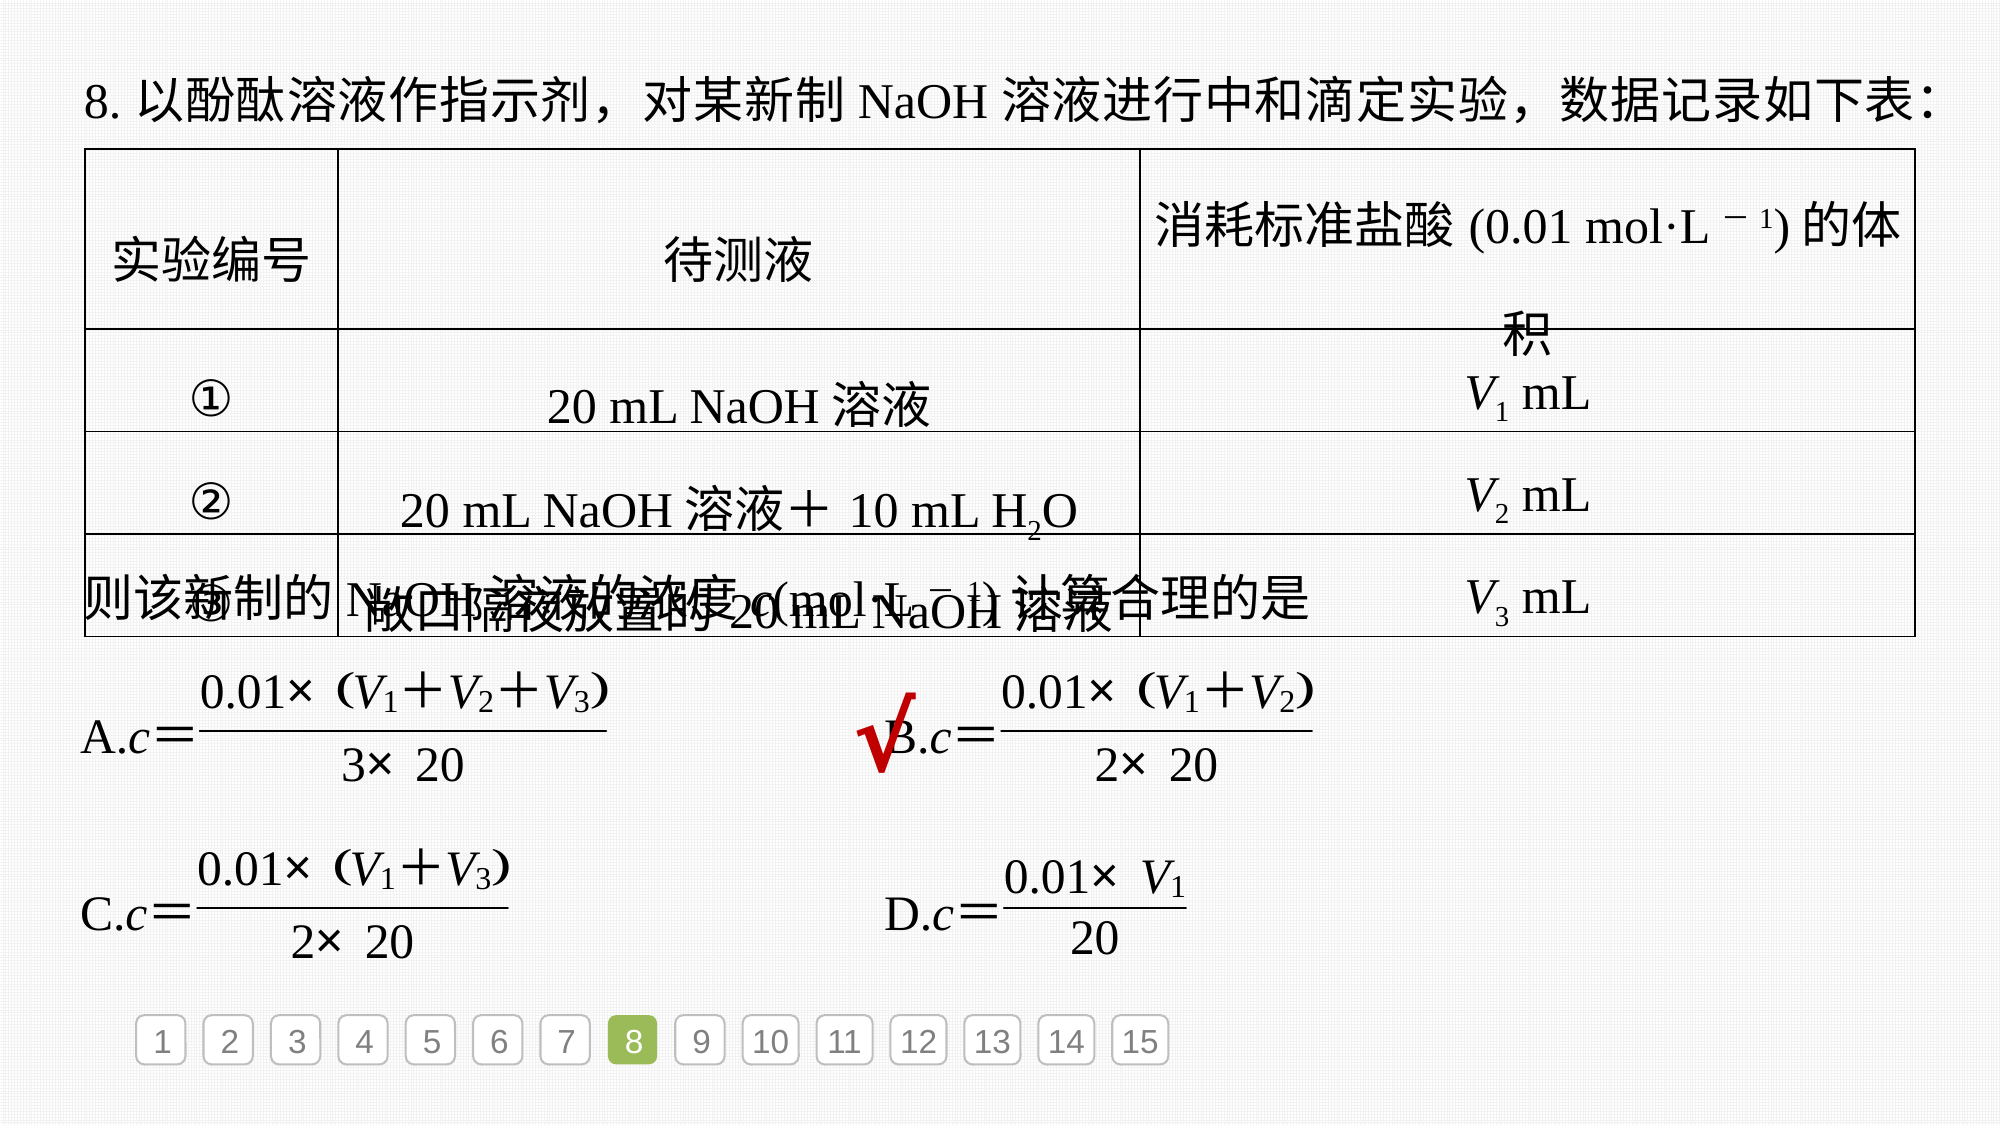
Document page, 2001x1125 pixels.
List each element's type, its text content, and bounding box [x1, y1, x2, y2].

text_box 7 [539, 1014, 591, 1066]
text_box 10 [741, 1014, 800, 1066]
text_box 4 [337, 1014, 389, 1066]
table_header 消耗标准盐酸(0.01 mol·L－1)的体积 [1141, 150, 1914, 328]
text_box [80, 646, 1802, 1000]
text_box 6 [472, 1014, 524, 1066]
text_box 8.以酚酞溶液作指示剂，对某新制NaOH溶液进行中和滴定实验，数据记录如下表： [63, 28, 1936, 138]
table_cell ② [86, 432, 337, 526]
table_header 实验编号 [86, 150, 337, 328]
text_box 14 [1037, 1014, 1096, 1066]
text_box 11 [815, 1014, 874, 1066]
table_cell 20 mL NaOH溶液 [339, 330, 1139, 431]
text_box 则该新制的NaOH溶液的浓度c(mol·L－1)计算合理的是 [63, 526, 1936, 637]
table_cell V1 mL [1141, 330, 1914, 431]
text_box 3 [269, 1014, 322, 1066]
text_box 8 [607, 1015, 658, 1065]
table_cell V2 mL [1141, 432, 1914, 526]
text_box 1 [135, 1014, 187, 1066]
text_box 2 [202, 1014, 254, 1066]
text_box 13 [963, 1014, 1022, 1066]
text_box 12 [889, 1014, 948, 1066]
text_box 5 [404, 1014, 457, 1066]
text_box 15 [1111, 1014, 1170, 1066]
table_header 待测液 [339, 150, 1139, 328]
table_cell ① [86, 330, 337, 431]
text_box 9 [674, 1014, 726, 1066]
table_cell 20 mL NaOH溶液＋10 mL H2O [339, 432, 1139, 526]
